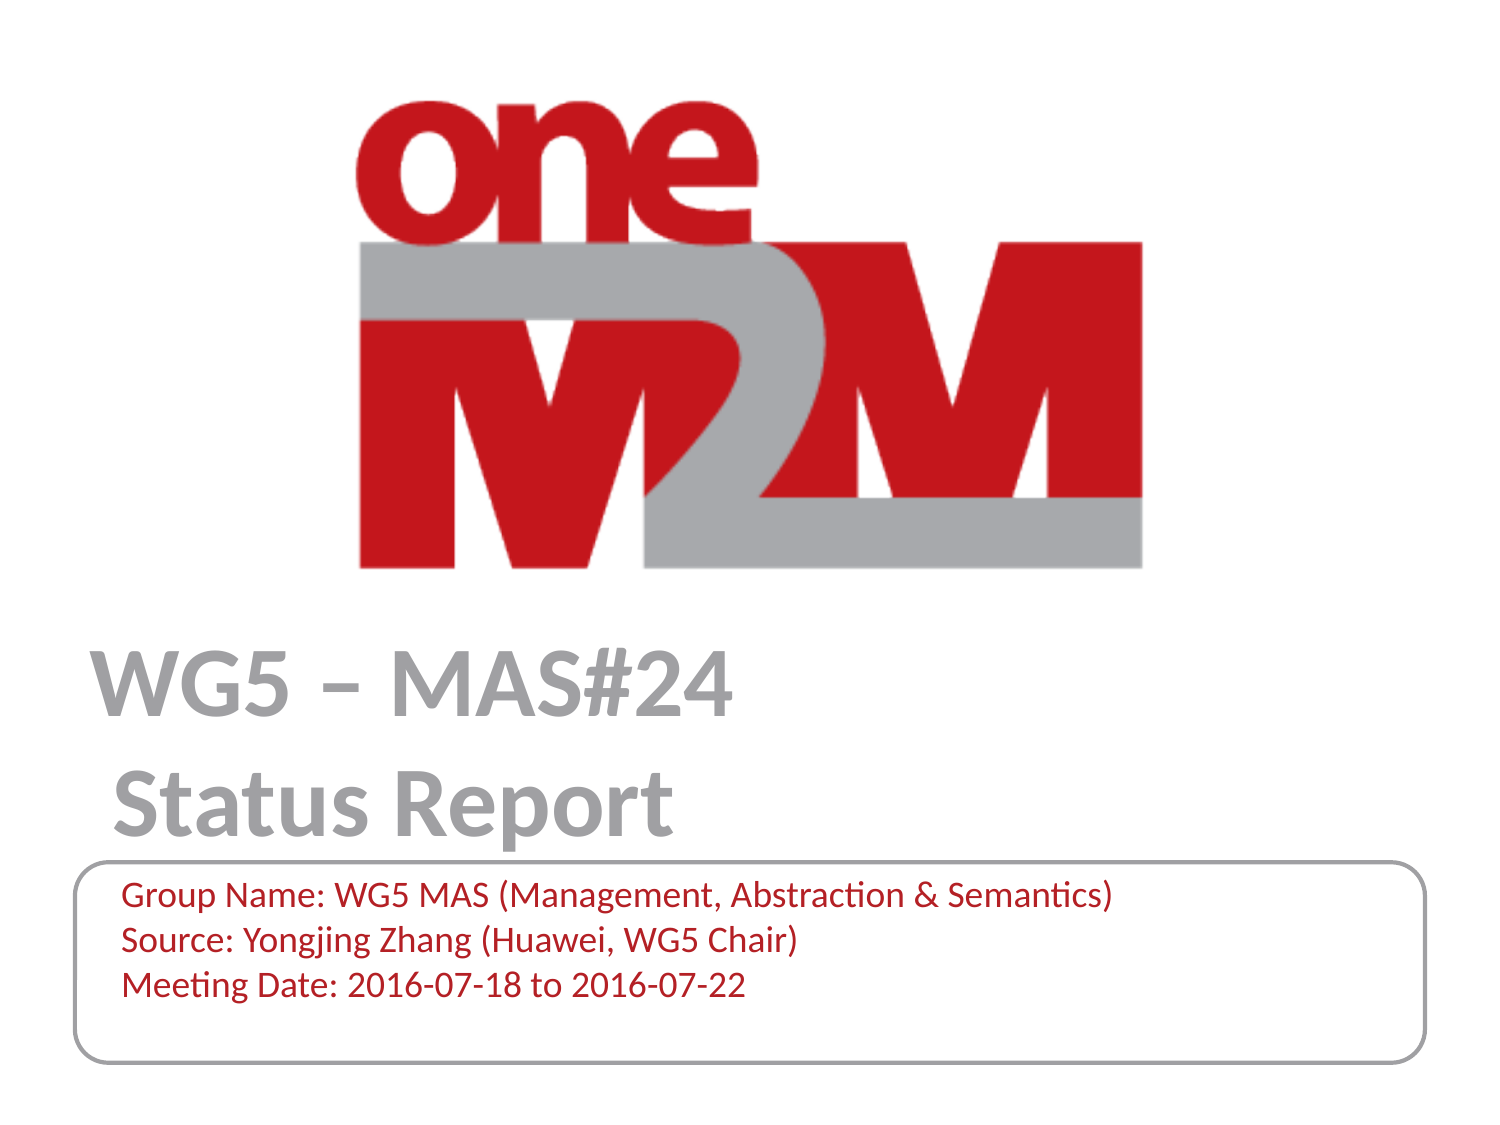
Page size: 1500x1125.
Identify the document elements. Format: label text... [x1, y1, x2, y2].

picture [259, 4, 1241, 675]
text_box Group Name: WG5 MAS (Management, Abstraction & Semantics) Source: Yongjing Zhang (Huawei, WG5 Chair) Meeting Date: 2016-07-18 to 2016-07-22 [106, 862, 1130, 1057]
title WG5 – MAS#24 Status Report [75, 608, 1425, 850]
text_box [72, 860, 1428, 1065]
